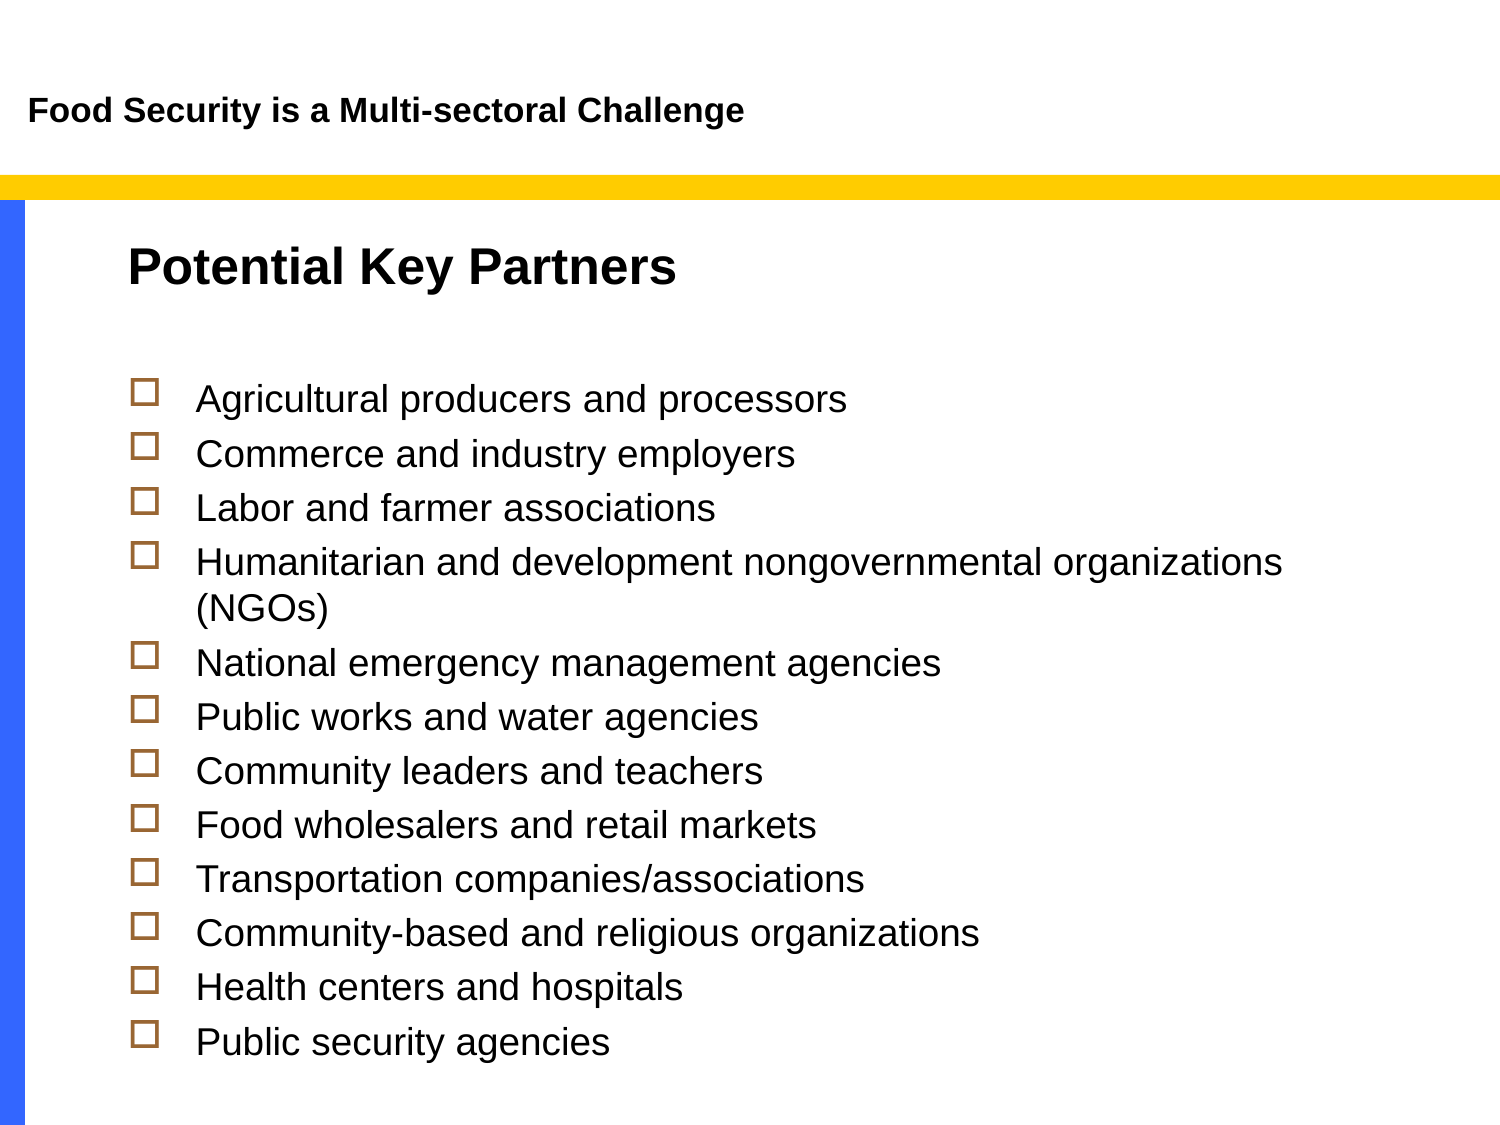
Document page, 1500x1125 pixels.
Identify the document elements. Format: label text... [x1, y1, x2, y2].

list Potential Key Partners Agricultural producers and processors Commerce and industry employers Labor and farmer associations Humanitarian and development nongovernmental organizations (NGOs) National emergency management agencies Public works and water agencies Community leaders and teachers Food wholesalers and retail markets Transportation companies/associations Community-based and religious organizations Health centers and hospitals Public security agencies [112, 224, 1388, 1076]
title Food Security is a Multi-sectoral Challenge [12, 37, 1326, 138]
